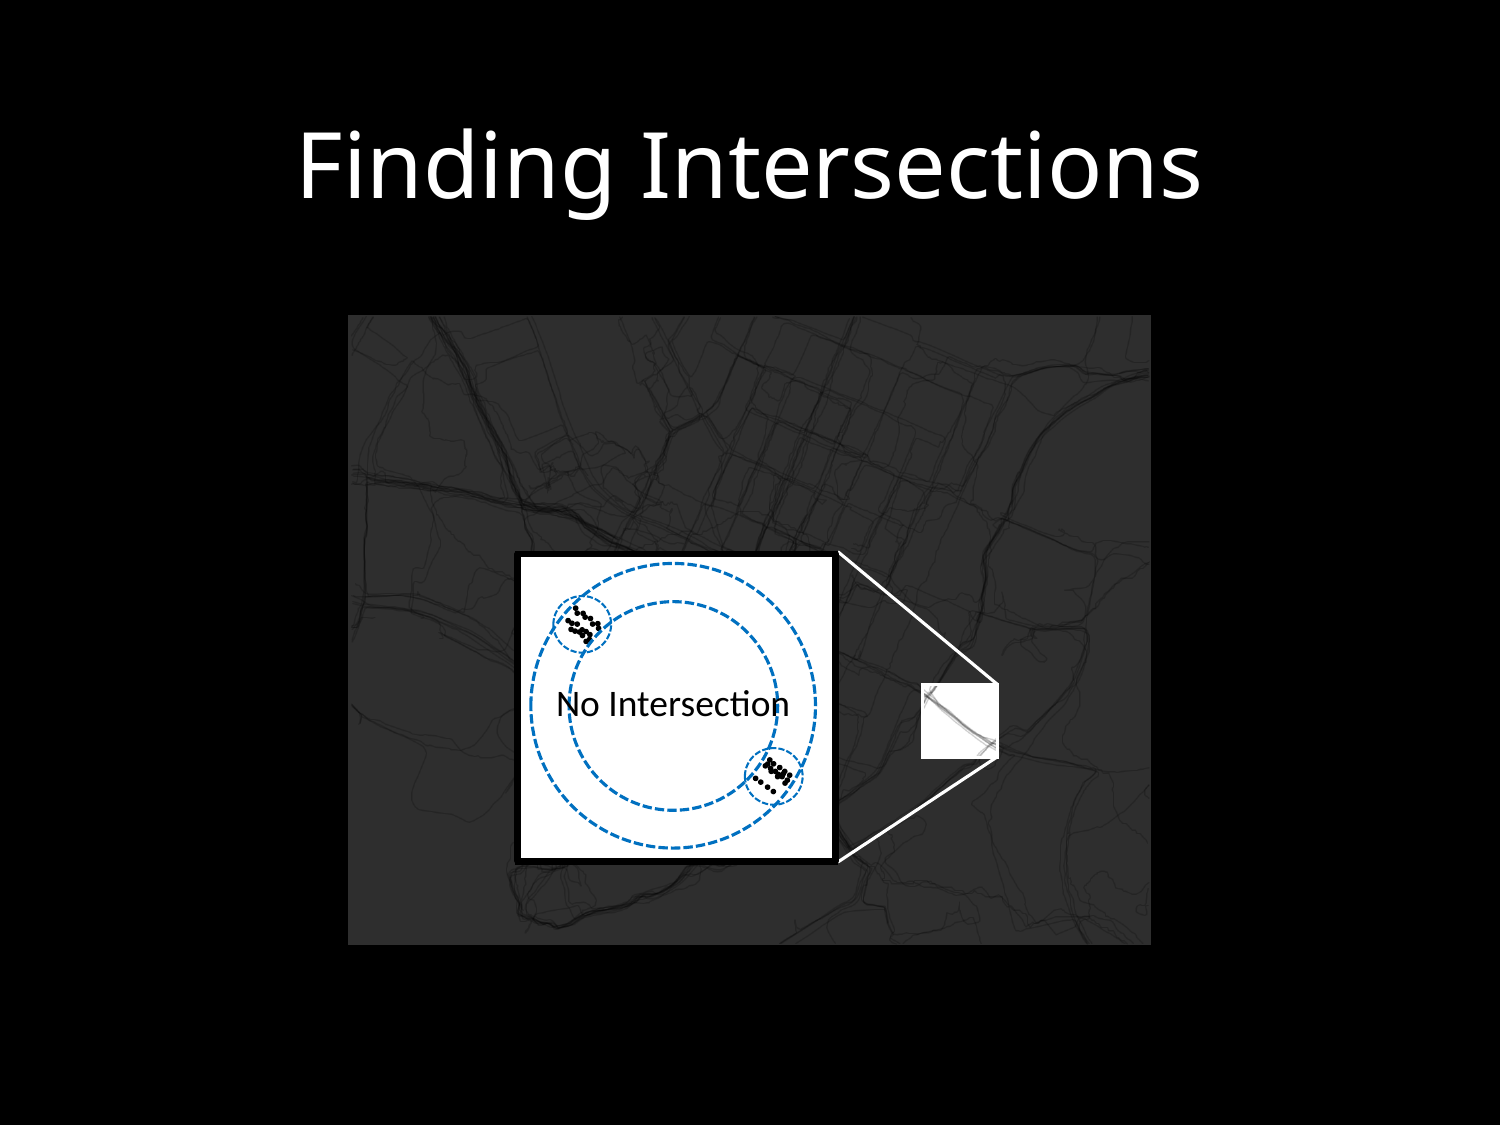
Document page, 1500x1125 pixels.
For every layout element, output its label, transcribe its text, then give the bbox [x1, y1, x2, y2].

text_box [343, 293, 1173, 968]
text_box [530, 563, 816, 849]
title Finding Intersections [103, 59, 1397, 278]
